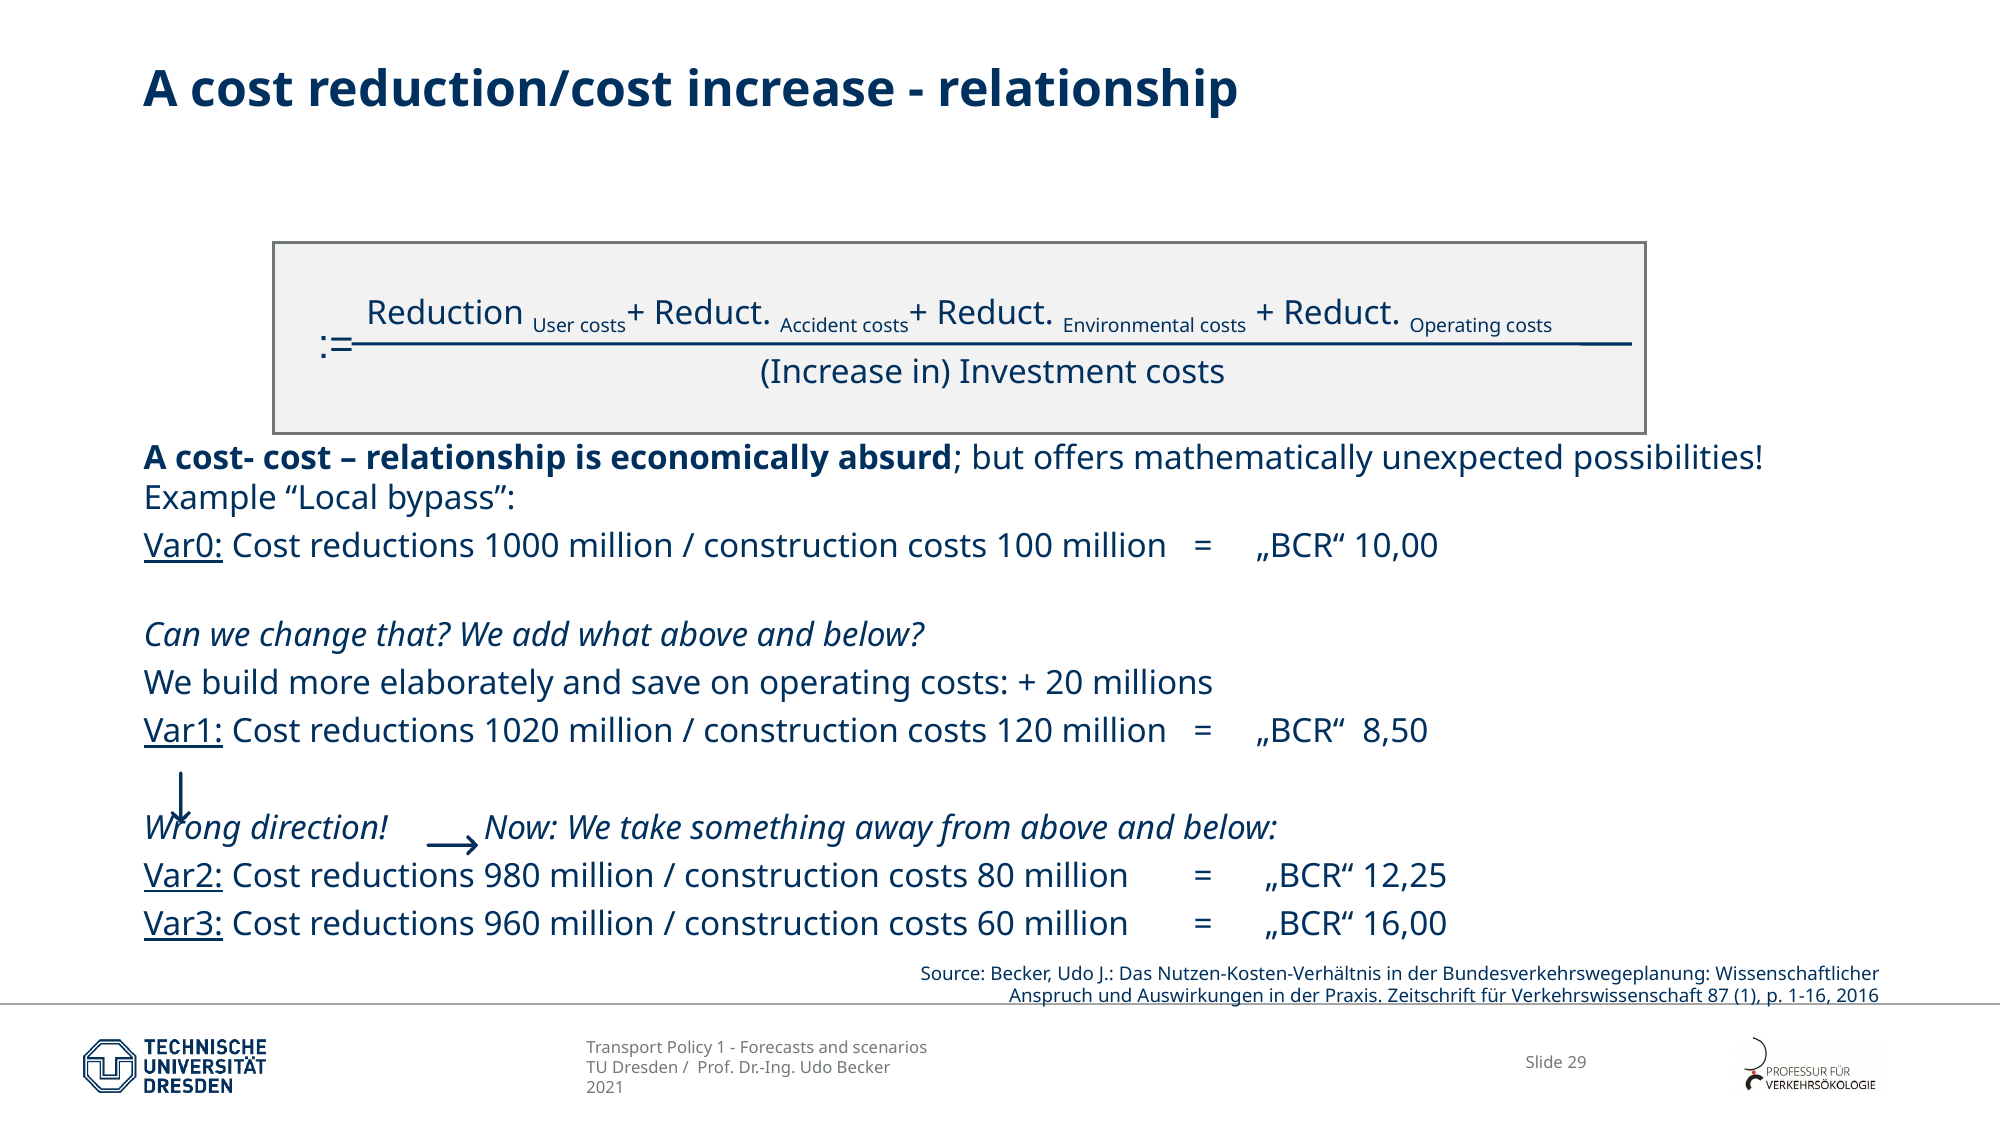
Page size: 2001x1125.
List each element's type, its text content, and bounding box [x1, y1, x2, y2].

text_box Source: Becker, Udo J.: Das Nutzen-Kosten-Verhältnis in der Bundesverkehrswegeplanung: Wissenschaftlicher Anspruch und Auswirkungen in der Praxis. Zeitschrift für Verkehrswissenschaft 87 (1), p. 1-16, 2016 [880, 953, 1894, 1036]
picture [1733, 1037, 1889, 1093]
list A cost- cost – relationship is economically absurd; but offers mathematically unexpected possibilities! Example “Local bypass”: Var0: Cost reductions 1000 million / construction costs 100 million = „BCR“ 10,00 Can we change that? We add what above and below? We build more elaborately and save on operating costs: + 20 millions Var1: Cost reductions 1020 million / construction costs 120 million = „BCR“ 8,50 Wrong direction! Now: We take something away from above and below: Var2: Cost reductions 980 million / construction costs 80 million = „BCR“ 12,25 Var3: Cost reductions 960 million / construction costs 60 million = „BCR“ 16,00 [143, 243, 1880, 957]
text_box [273, 242, 1646, 427]
picture [152, 769, 209, 825]
picture [83, 1039, 266, 1093]
picture [424, 817, 480, 873]
title A cost reduction/cost increase - relationship [143, 56, 1880, 169]
